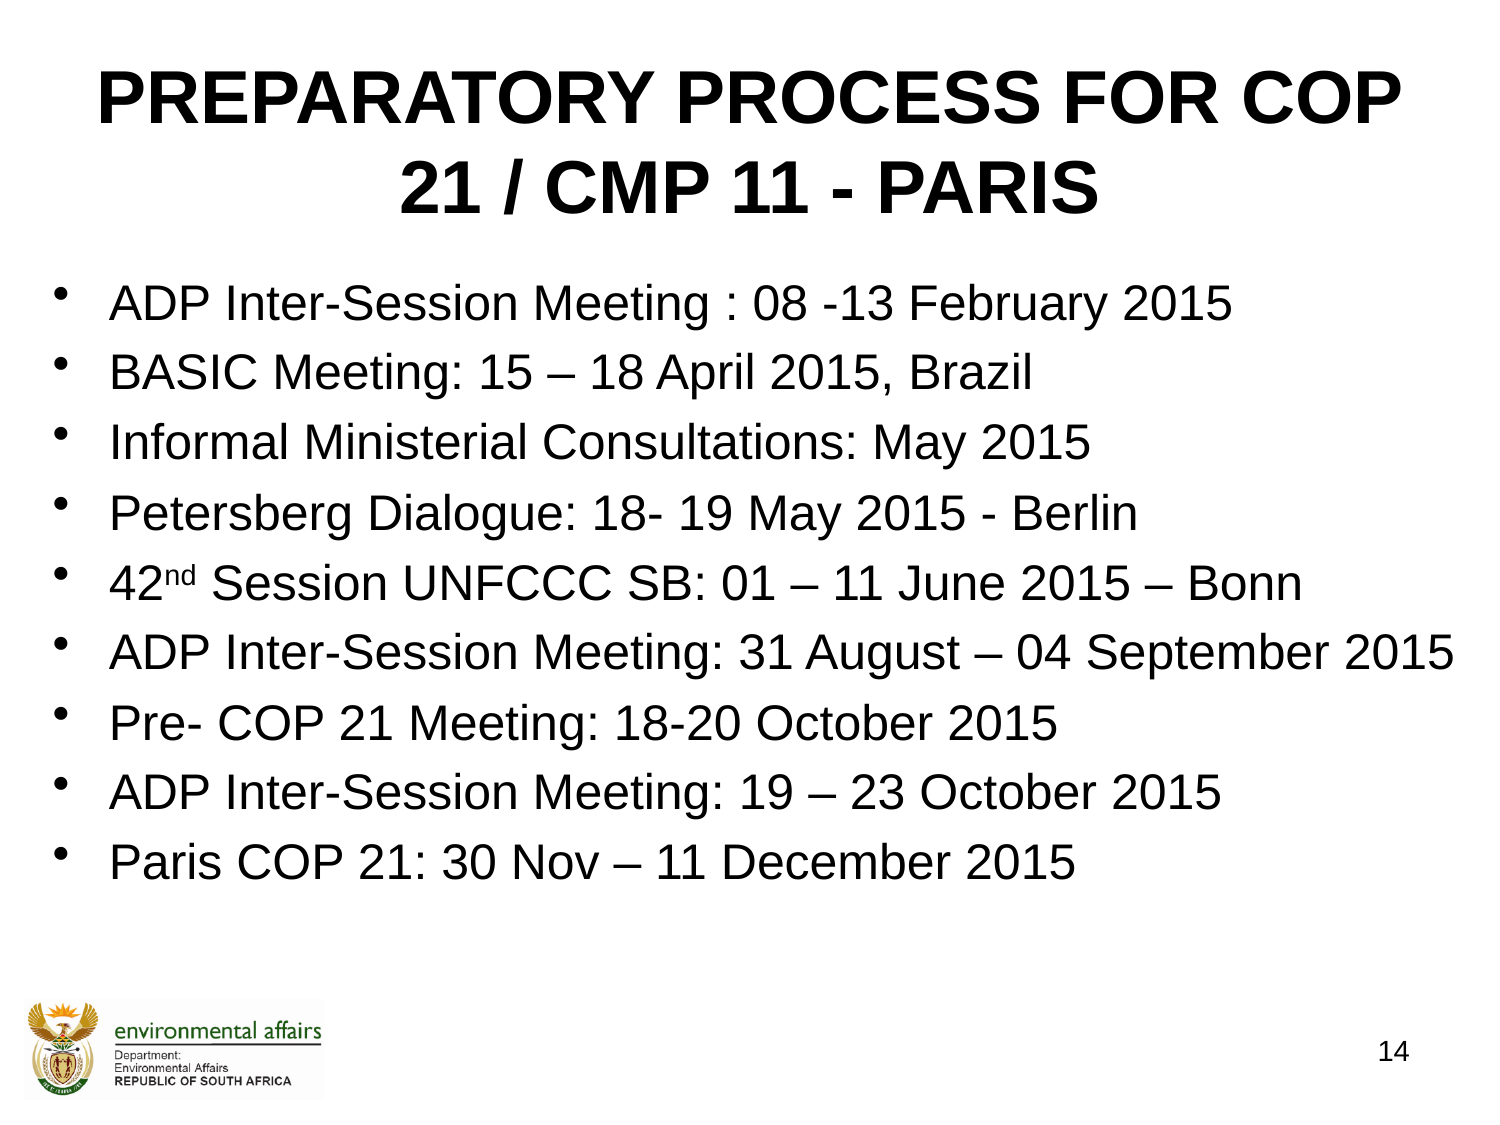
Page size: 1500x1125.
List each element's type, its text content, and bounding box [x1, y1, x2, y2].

title PREPARATORY PROCESS FOR COP 21 / CMP 11 - PARIS [74, 44, 1426, 233]
slide_number 14 [1074, 1024, 1426, 1103]
list ADP Inter-Session Meeting : 08 -13 February 2015 BASIC Meeting: 15 – 18 April 2015, Brazil Informal Ministerial Consultations: May 2015 Petersberg Dialogue: 18- 19 May 2015 - Berlin 42nd Session UNFCCC SB: 01 – 11 June 2015 – Bonn ADP Inter-Session Meeting: 31 August – 04 September 2015 Pre- COP 21 Meeting: 18-20 October 2015 ADP Inter-Session Meeting: 19 – 23 October 2015 Paris COP 21: 30 Nov – 11 December 2015 [37, 262, 1500, 1006]
picture [24, 999, 325, 1100]
